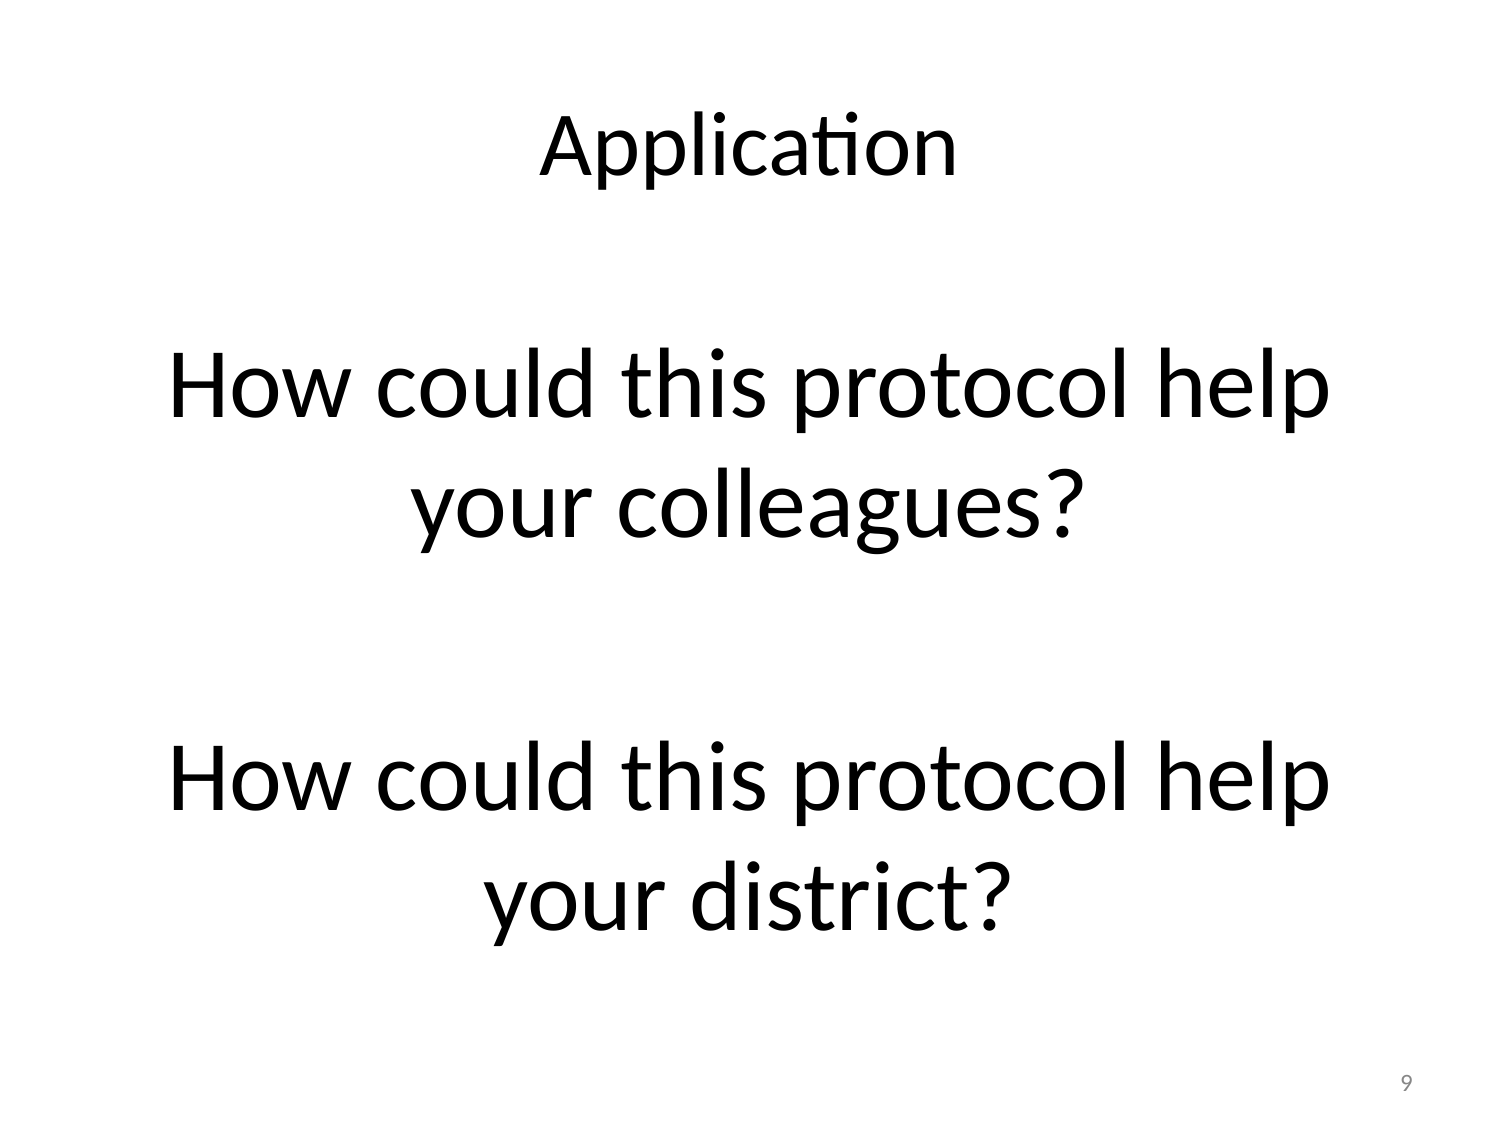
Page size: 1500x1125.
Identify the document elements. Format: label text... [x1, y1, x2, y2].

list How could this protocol help your colleagues? How could this protocol help your district? [75, 262, 1425, 1005]
title Application [75, 45, 1425, 233]
slide_number 9 [1384, 1060, 1425, 1103]
